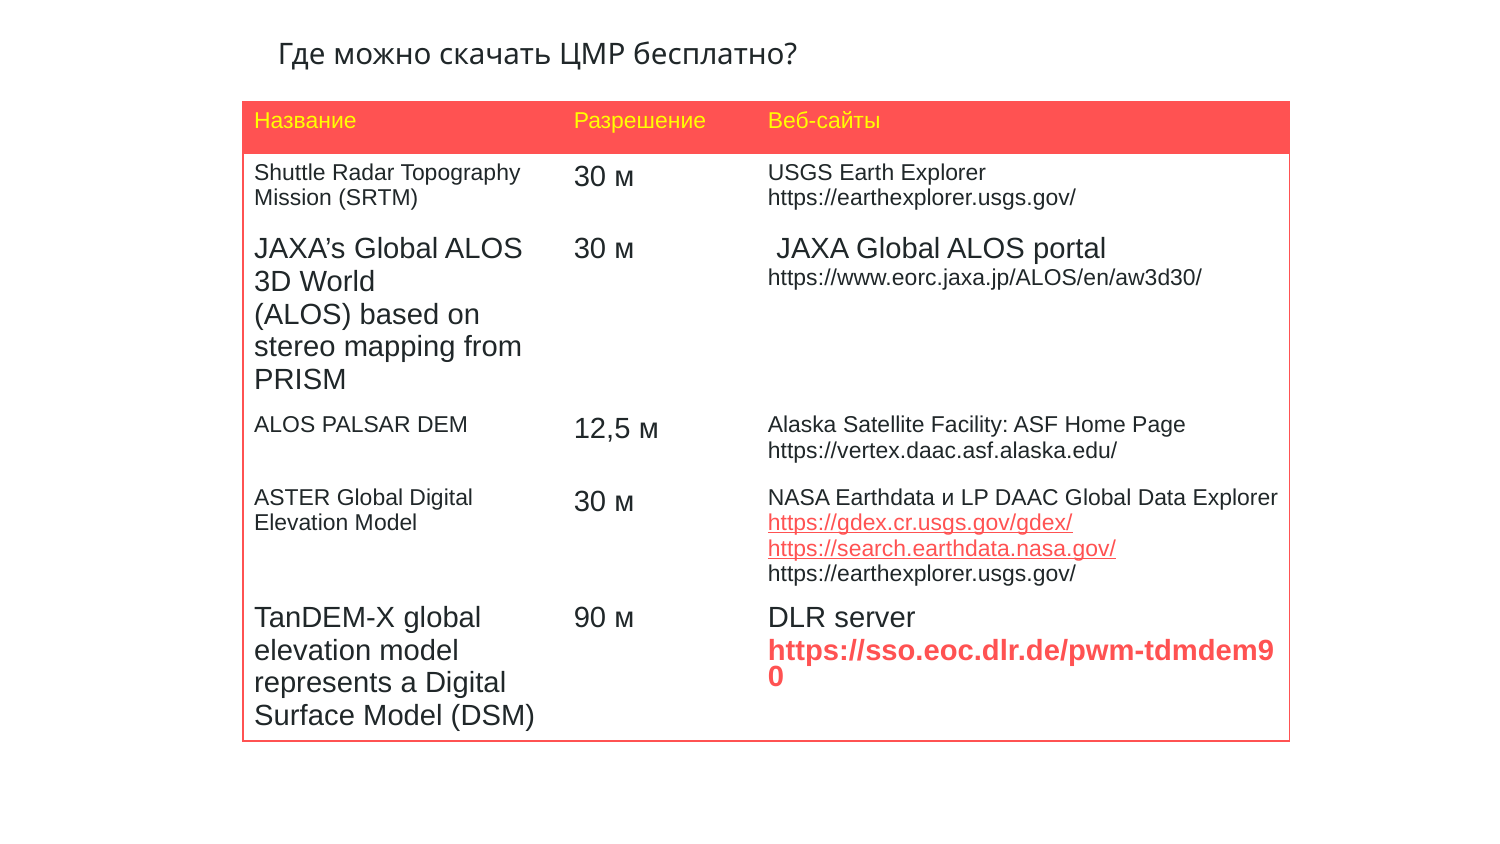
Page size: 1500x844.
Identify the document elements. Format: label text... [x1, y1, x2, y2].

table_cell 30 м [562, 226, 757, 406]
table_cell TanDEM-X global elevation model represents a Digital Surface Model (DSM) [244, 595, 562, 740]
table_header Название [244, 103, 562, 154]
table_cell 30 м [562, 479, 757, 595]
table_cell 30 м [562, 154, 757, 226]
table_cell JAXA’s Global ALOS 3D World (ALOS) based on stereo mapping from PRISM [244, 226, 562, 406]
table_header Веб-сайты [757, 103, 1289, 154]
table_cell DLR server https://sso.eoc.dlr.de/pwm-tdmdem90 [757, 595, 1289, 740]
table_cell Alaska Satellite Facility: ASF Home Page https://vertex.daac.asf.alaska.edu/ [757, 406, 1289, 479]
table_cell 90 м [562, 595, 757, 740]
table_cell Shuttle Radar Topography Mission (SRTM) [244, 154, 562, 226]
table_cell 12,5 м [562, 406, 757, 479]
table_cell JAXA Global ALOS portal https://www.eorc.jaxa.jp/ALOS/en/aw3d30/ [757, 226, 1289, 406]
table_cell ASTER Global Digital Elevation Model [244, 479, 562, 595]
table_header Разрешение [562, 103, 757, 154]
title Где можно скачать ЦМР бесплатно? [262, 19, 1270, 86]
table_cell NASA Earthdata и LP DAAC Global Data Explorer https://gdex.cr.usgs.gov/gdex/ https://search.earthdata.nasa.gov/ https://earthexplorer.usgs.gov/ [757, 479, 1289, 595]
table_cell ALOS PALSAR DEM [244, 406, 562, 479]
table_cell USGS Earth Explorer https://earthexplorer.usgs.gov/ [757, 154, 1289, 226]
